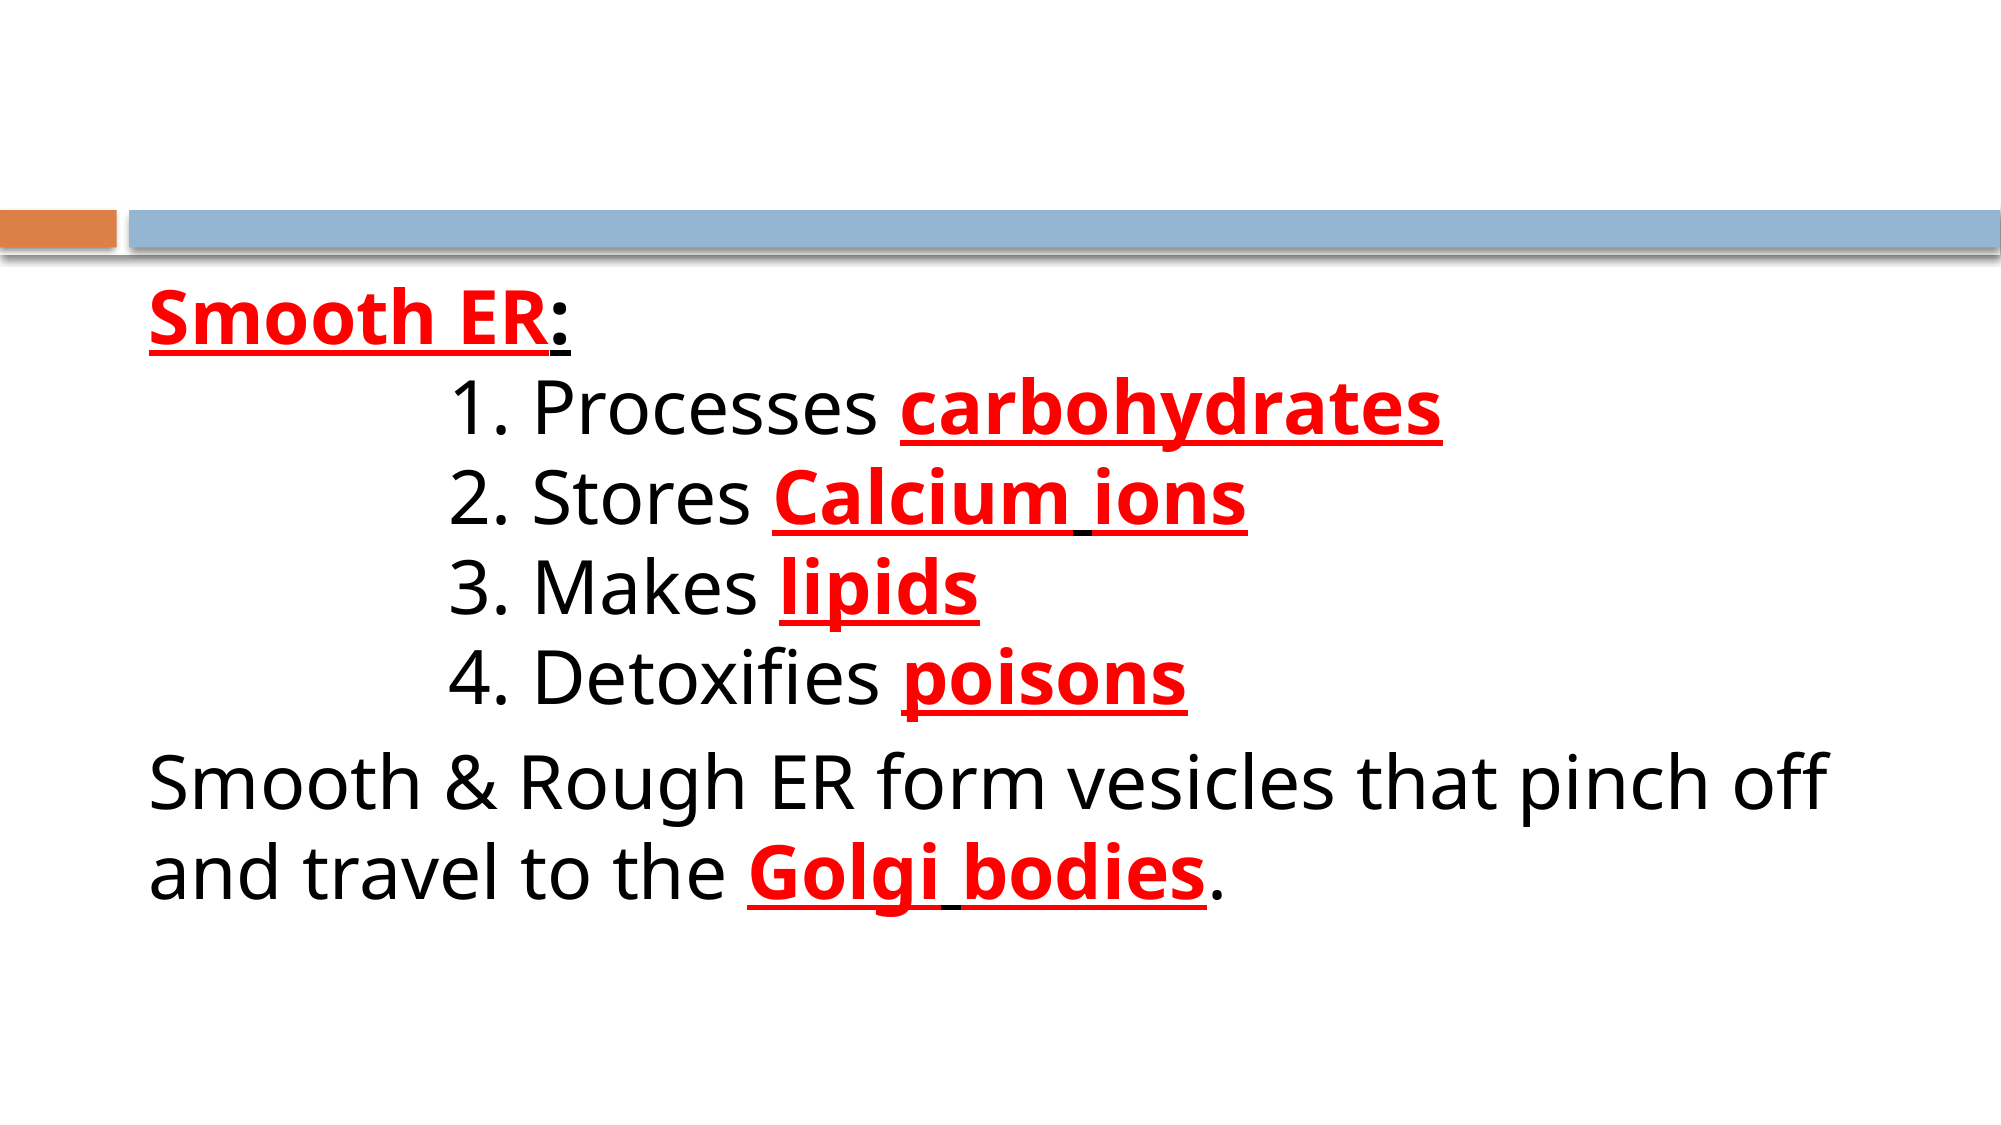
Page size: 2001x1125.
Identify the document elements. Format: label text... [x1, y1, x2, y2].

list Smooth ER: 1. Processes carbohydrates 2. Stores Calcium ions 3. Makes lipids 4. Detoxifies poisons Smooth & Rough ER form vesicles that pinch off and travel to the Golgi bodies. [133, 262, 1918, 1000]
